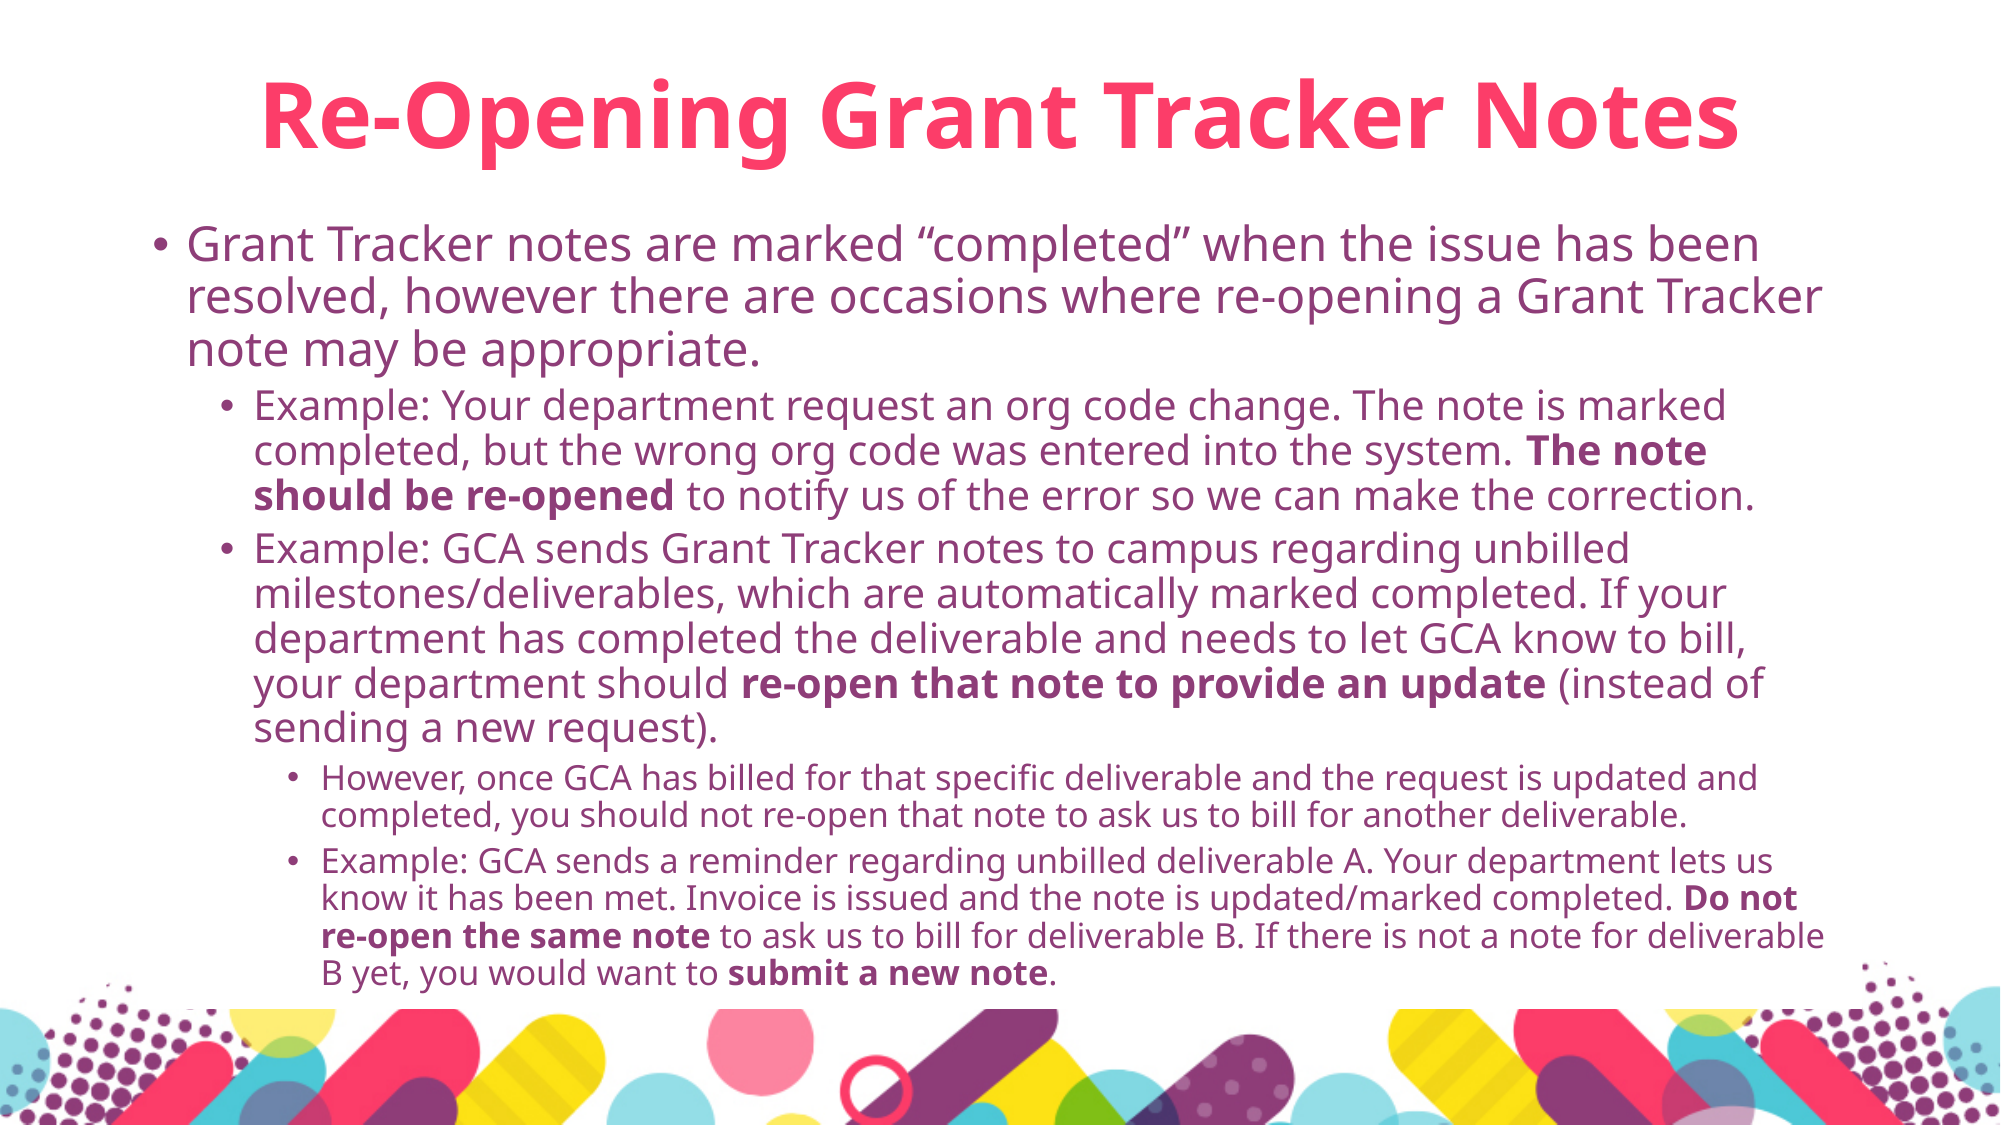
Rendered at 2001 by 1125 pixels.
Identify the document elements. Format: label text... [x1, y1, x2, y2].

title Re-Opening Grant Tracker Notes [137, 9, 1863, 212]
list Grant Tracker notes are marked “completed” when the issue has been resolved, however there are occasions where re-opening a Grant Tracker note may be appropriate. Example: Your department request an org code change. The note is marked completed, but the wrong org code was entered into the system. The note should be re-opened to notify us of the error so we can make the correction. Example: GCA sends Grant Tracker notes to campus regarding unbilled milestones/deliverables, which are automatically marked completed. If your department has completed the deliverable and needs to let GCA know to bill, your department should re-open that note to provide an update (instead of sending a new request). However, once GCA has billed for that specific deliverable and the request is updated and completed, you should not re-open that note to ask us to bill for another deliverable. Example: GCA sends a reminder regarding unbilled deliverable A. Your department lets us know it has been met. Invoice is issued and the note is updated/marked completed. Do not re-open the same note to ask us to bill for deliverable B. If there is not a note for deliverable B yet, you would want to submit a new note. [137, 212, 1863, 1009]
picture [0, 0, 2001, 1125]
